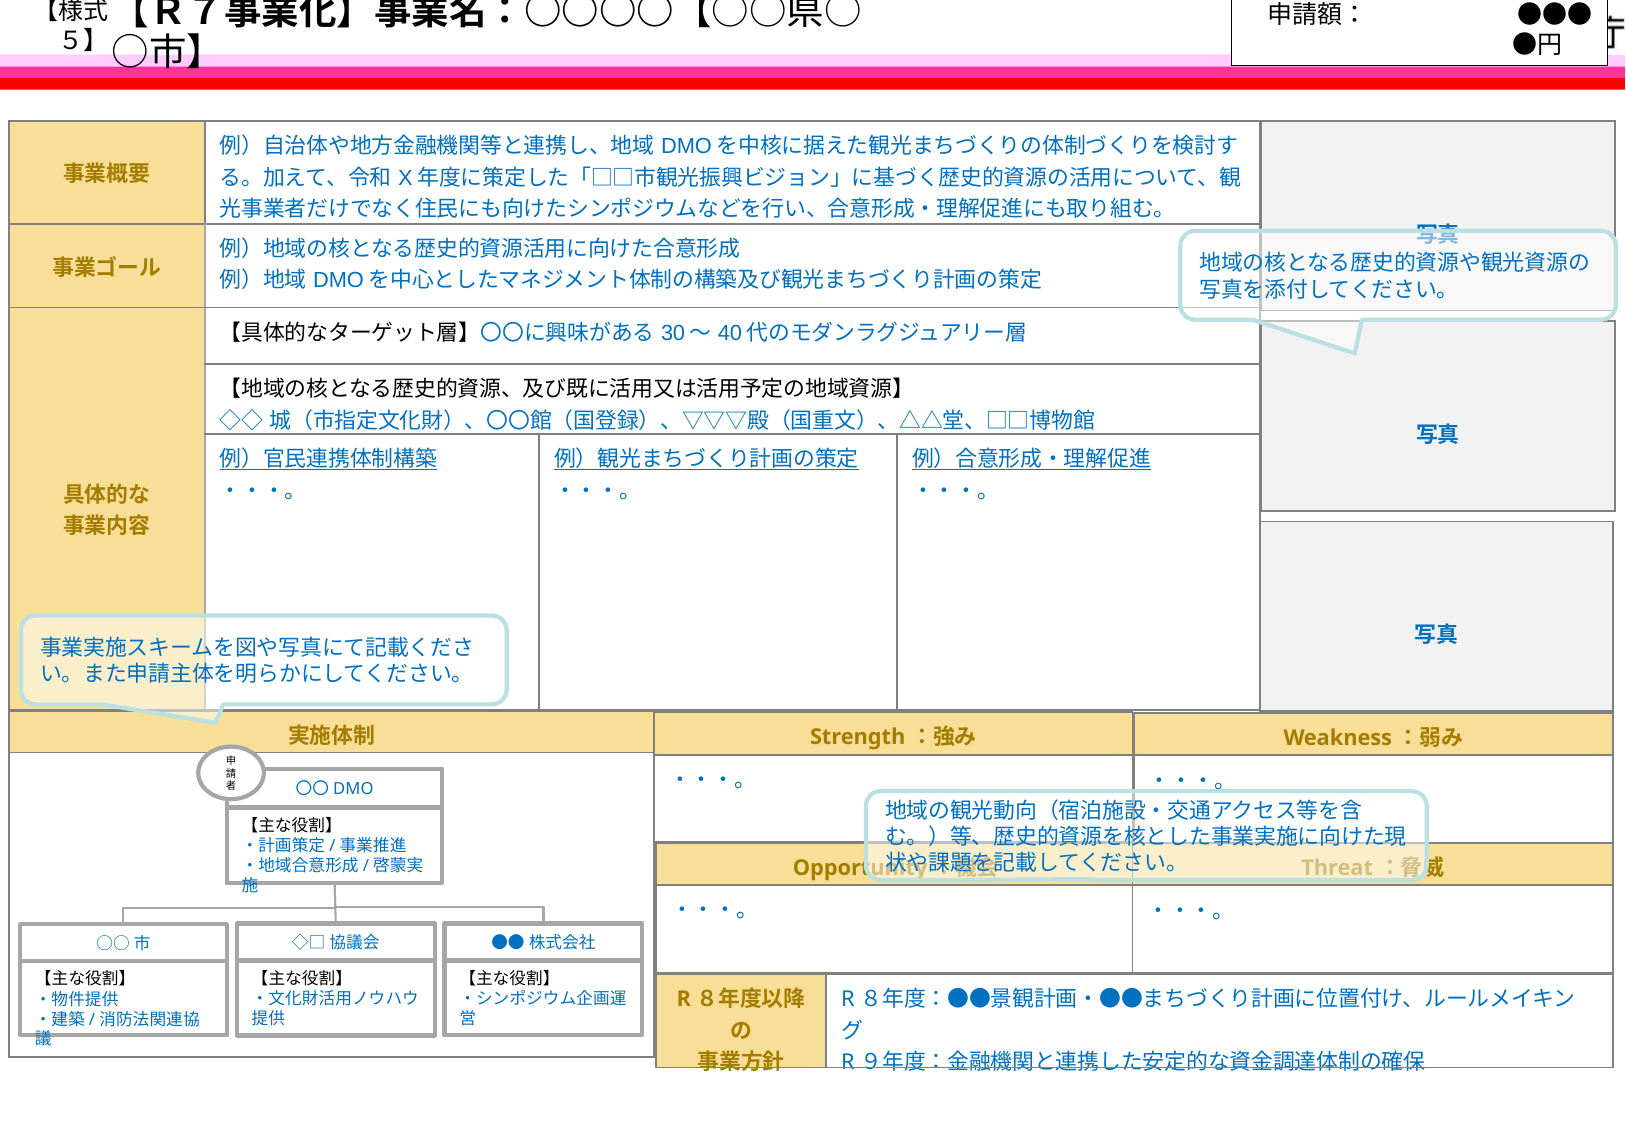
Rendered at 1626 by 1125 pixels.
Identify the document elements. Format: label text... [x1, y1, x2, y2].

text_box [208, 797, 250, 926]
table_header Weakness：弱み [1135, 714, 1612, 754]
table_cell [10, 753, 653, 1056]
text_box 【様式５】 [0, 0, 124, 62]
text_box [226, 768, 443, 884]
table_header 事業概要 [10, 122, 204, 223]
table_header 写真 [1262, 122, 1614, 233]
text_box 注１：公表される前提で作成してください。注２：事業の概要が本事業概要説明書１枚で分かるように簡潔に記載してください。 注３：青字の記入要領等を削除の上、記載してください。フォントサイズは【10.5ポイント以上】とし、重要な箇所は下線付きの赤字で記載してください。 [124, 0, 1231, 9]
table_cell 例）官民連携体制構築 ・・・。 [206, 435, 538, 709]
table_header 写真 [1262, 322, 1614, 510]
table_cell 事業ゴール [10, 225, 204, 307]
table_cell ・・・。 [655, 756, 1132, 841]
table_cell 例）合意形成・理解促進 ・・・。 [898, 435, 1259, 709]
table_cell 例）地域の核となる歴史的資源活用に向けた合意形成 例）地域DMOを中心としたマネジメント体制の構築及び観光まちづくり計画の策定 [206, 225, 1259, 307]
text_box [236, 923, 436, 1036]
table_cell ・・・。 [1133, 886, 1612, 972]
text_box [418, 798, 460, 925]
table_header 例）自治体や地方金融機関等と連携し、地域DMOを中核に据えた観光まちづくりの体制づくりを検討する。加えて、令和X年度に策定した「□□市観光振興ビジョン」に基づく歴史的資源の活用について、観光事業者だけでなく住民にも向けたシンポジウムなどを行い、合意形成・理解促進にも取り組む。 [206, 122, 1259, 223]
table_header R８年度以降の 事業方針 [657, 975, 825, 1067]
text_box 事業実施スキームを図や写真にて記載ください。また申請主体を明らかにしてください。 [18, 613, 509, 725]
text_box 申請 者 [196, 744, 266, 796]
table_header Opportunity：機会 [657, 844, 1132, 884]
table_header 写真 [1261, 522, 1612, 710]
table_header Threat：脅威 [1133, 844, 1612, 884]
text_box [19, 923, 228, 1036]
table_cell 【具体的なターゲット層】〇〇に興味がある30～40代のモダンラグジュアリー層 [206, 308, 1259, 363]
table_header Strength：強み [655, 713, 1132, 754]
text_box 申請額： ●●●●円 [1231, 0, 1608, 66]
text_box 地域の観光動向（宿泊施設・交通アクセス等を含む。）等、歴史的資源を核とした事業実施に向けた現状や課題を記載してください。 [863, 788, 1429, 883]
title 【Ｒ７事業化】事業名：○○○○【○○県○○市】 [124, 10, 914, 55]
table_cell 【地域の核となる歴史的資源、及び既に活用又は活用予定の地域資源】 ◇◇城（市指定文化財）、〇〇館（国登録）、▽▽▽殿（国重文）、△△堂、□□博物館 [206, 365, 1259, 433]
table_cell 具体的な 事業内容 [10, 308, 204, 709]
table_cell ・・・。 [1135, 756, 1612, 842]
table_header R８年度：●●景観計画・●●まちづくり計画に位置付け、ルールメイキング R９年度：金融機関と連携した安定的な資金調達体制の確保 [827, 975, 1612, 1067]
table_header 実施体制 [10, 712, 653, 752]
text_box 地域の核となる歴史的資源や観光資源の写真を添付してください。 [1178, 228, 1619, 356]
table_cell 例）観光まちづくり計画の策定 ・・・。 [540, 435, 896, 709]
picture [1608, 0, 1625, 55]
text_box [444, 923, 643, 1036]
table_cell ・・・。 [657, 886, 1132, 972]
